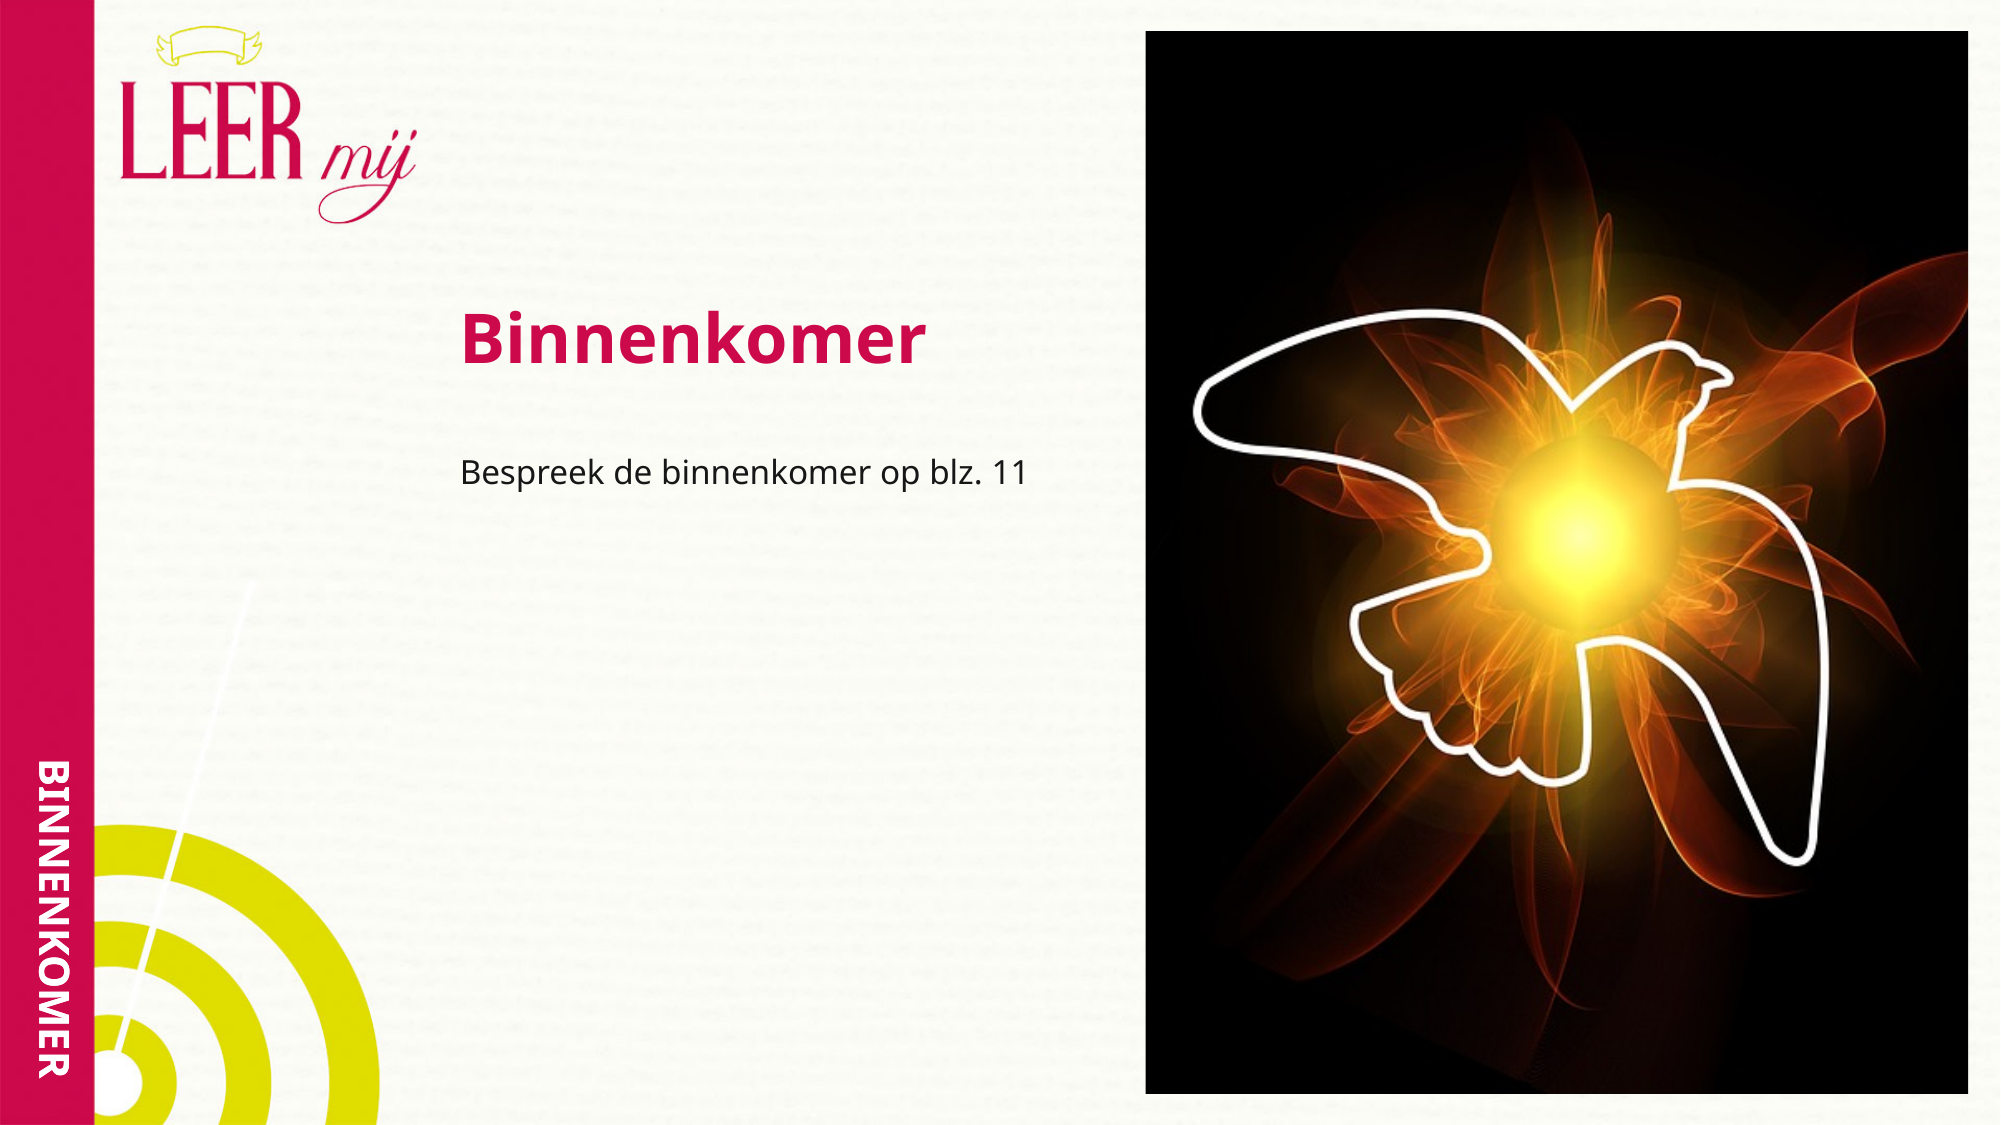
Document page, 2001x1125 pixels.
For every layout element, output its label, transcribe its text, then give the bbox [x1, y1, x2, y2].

picture [0, 0, 2001, 1125]
list Bespreek de binnenkomer op blz. 11 [444, 448, 1105, 968]
title Binnenkomer [444, 229, 1102, 386]
